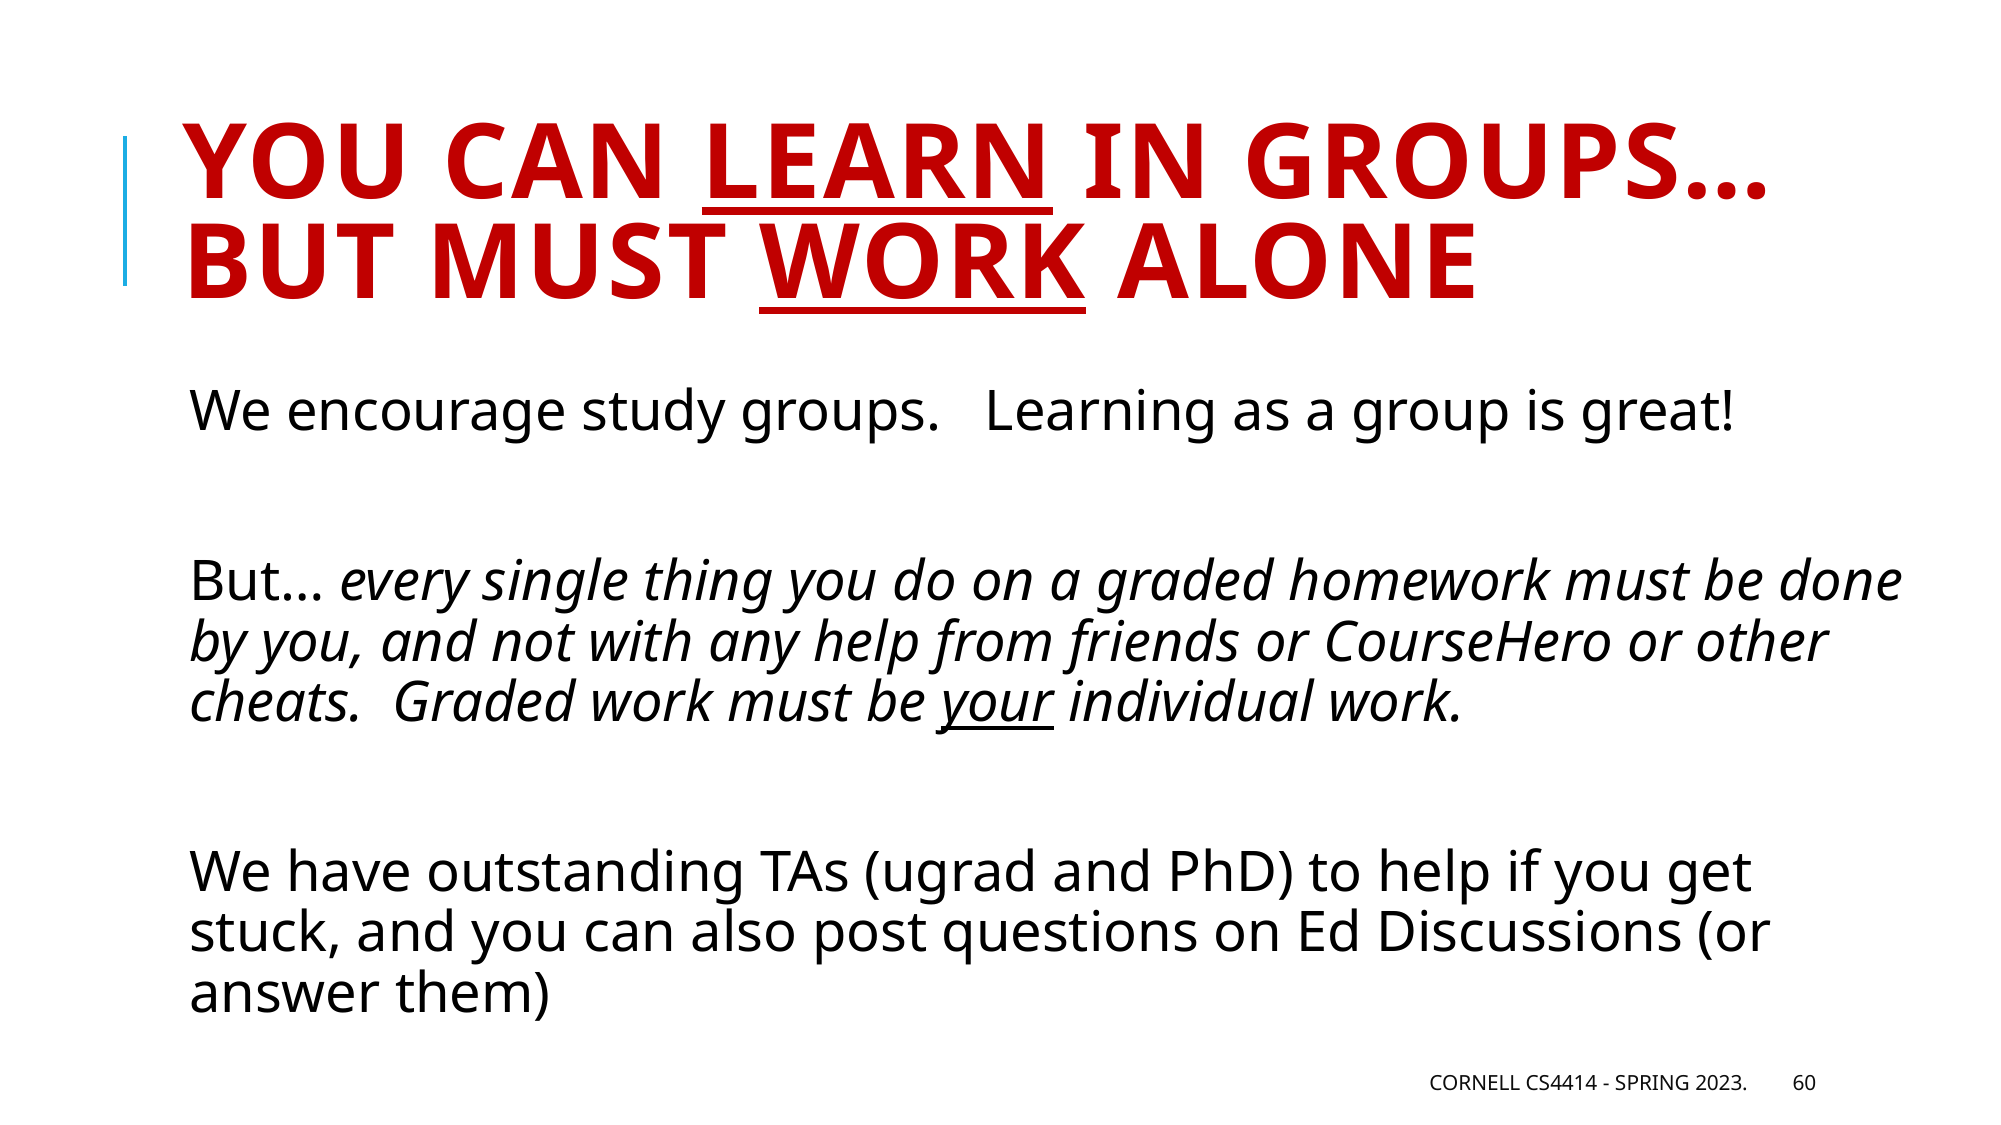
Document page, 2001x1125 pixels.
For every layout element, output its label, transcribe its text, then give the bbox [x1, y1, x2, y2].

slide_number 60 [1777, 1061, 1938, 1107]
list We encourage study groups. Learning as a group is great! But… every single thing you do on a graded homework must be done by you, and not with any help from friends or CourseHero or other cheats. Graded work must be your individual work. We have outstanding TAs (ugrad and PhD) to help if you get stuck, and you can also post questions on Ed Discussions (or answer them) [168, 375, 1914, 1035]
title You can learn in groups… but must work alone [168, 96, 1914, 342]
footer Cornell CS4414 - Spring 2023. [794, 1061, 1763, 1107]
